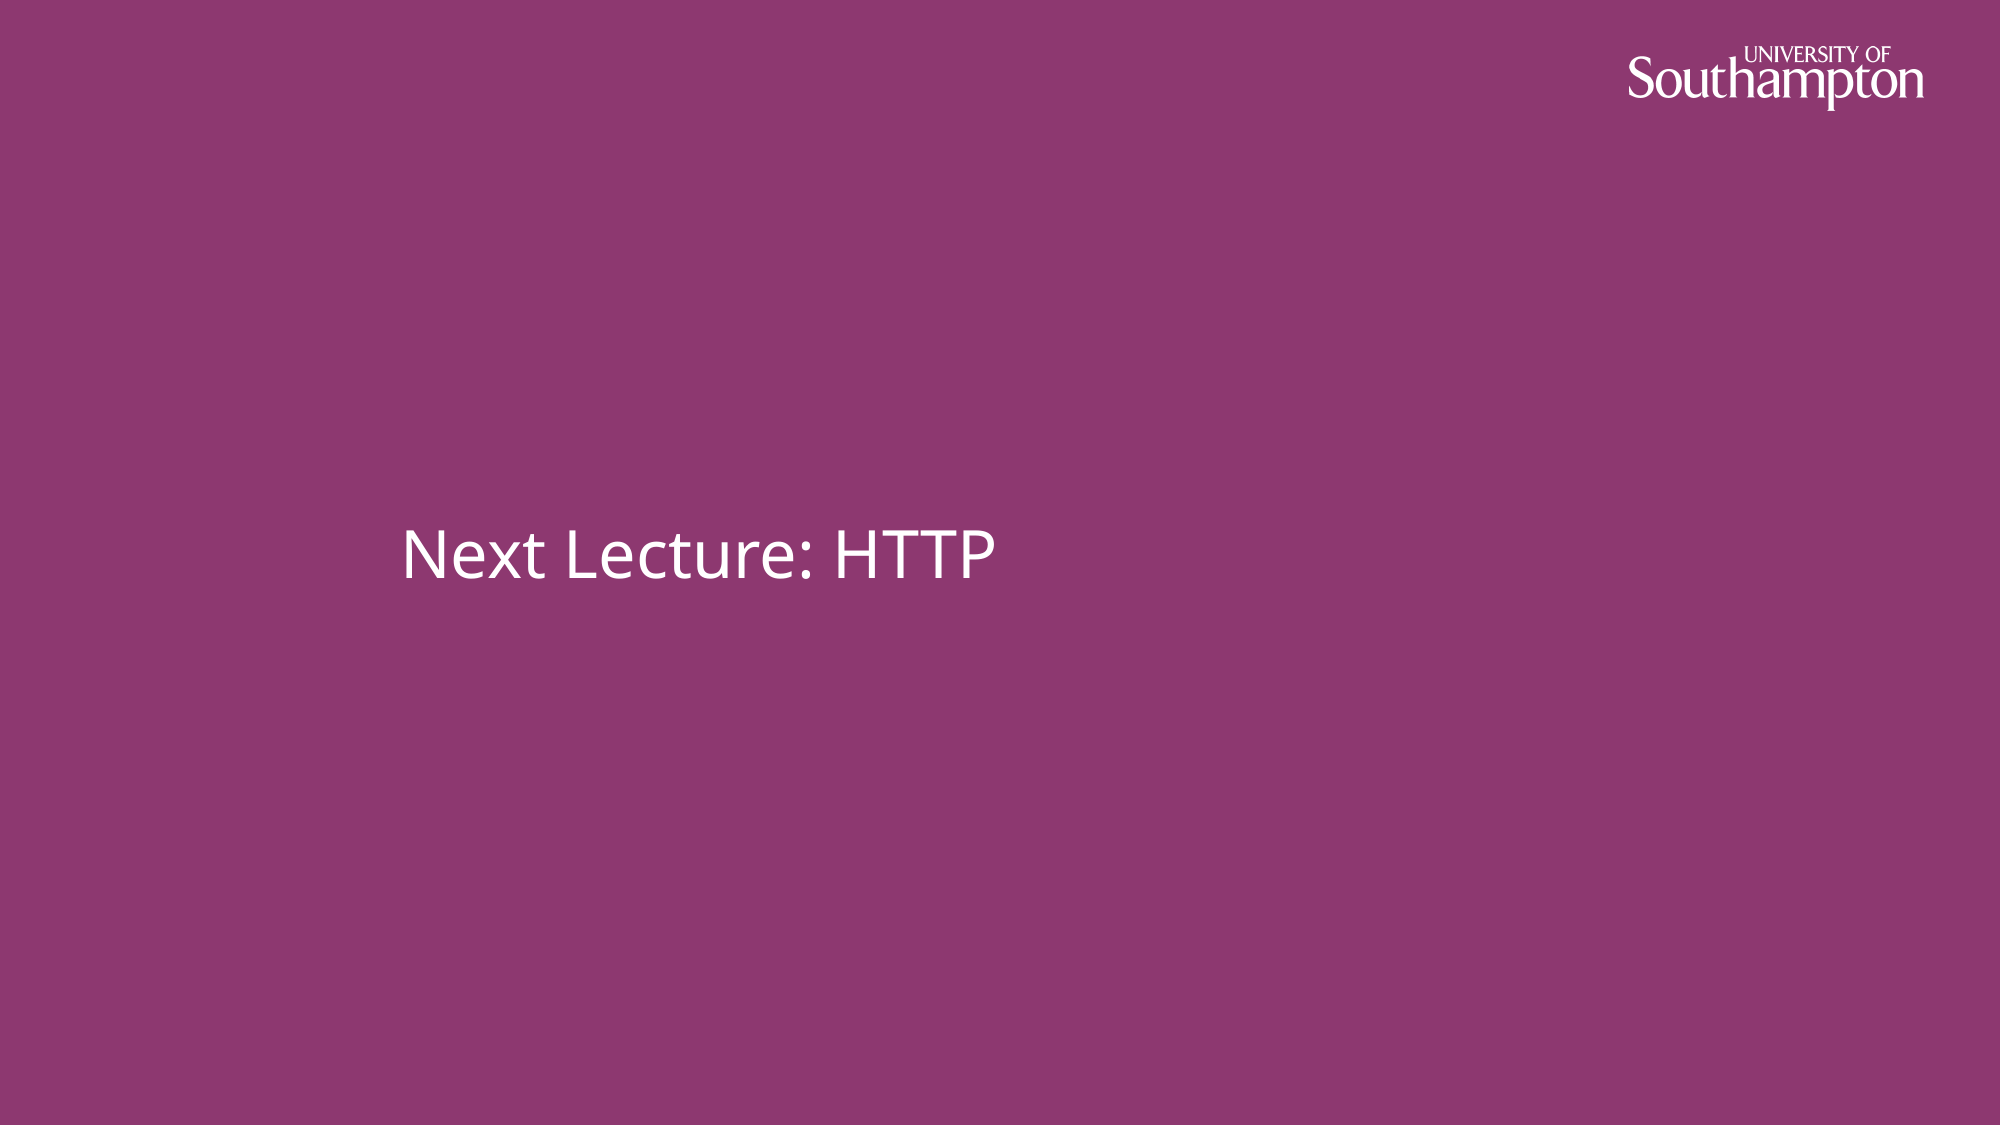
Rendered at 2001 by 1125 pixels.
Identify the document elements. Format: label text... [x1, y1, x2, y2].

picture [1629, 46, 1924, 111]
title Next Lecture: HTTP [385, 350, 1615, 764]
